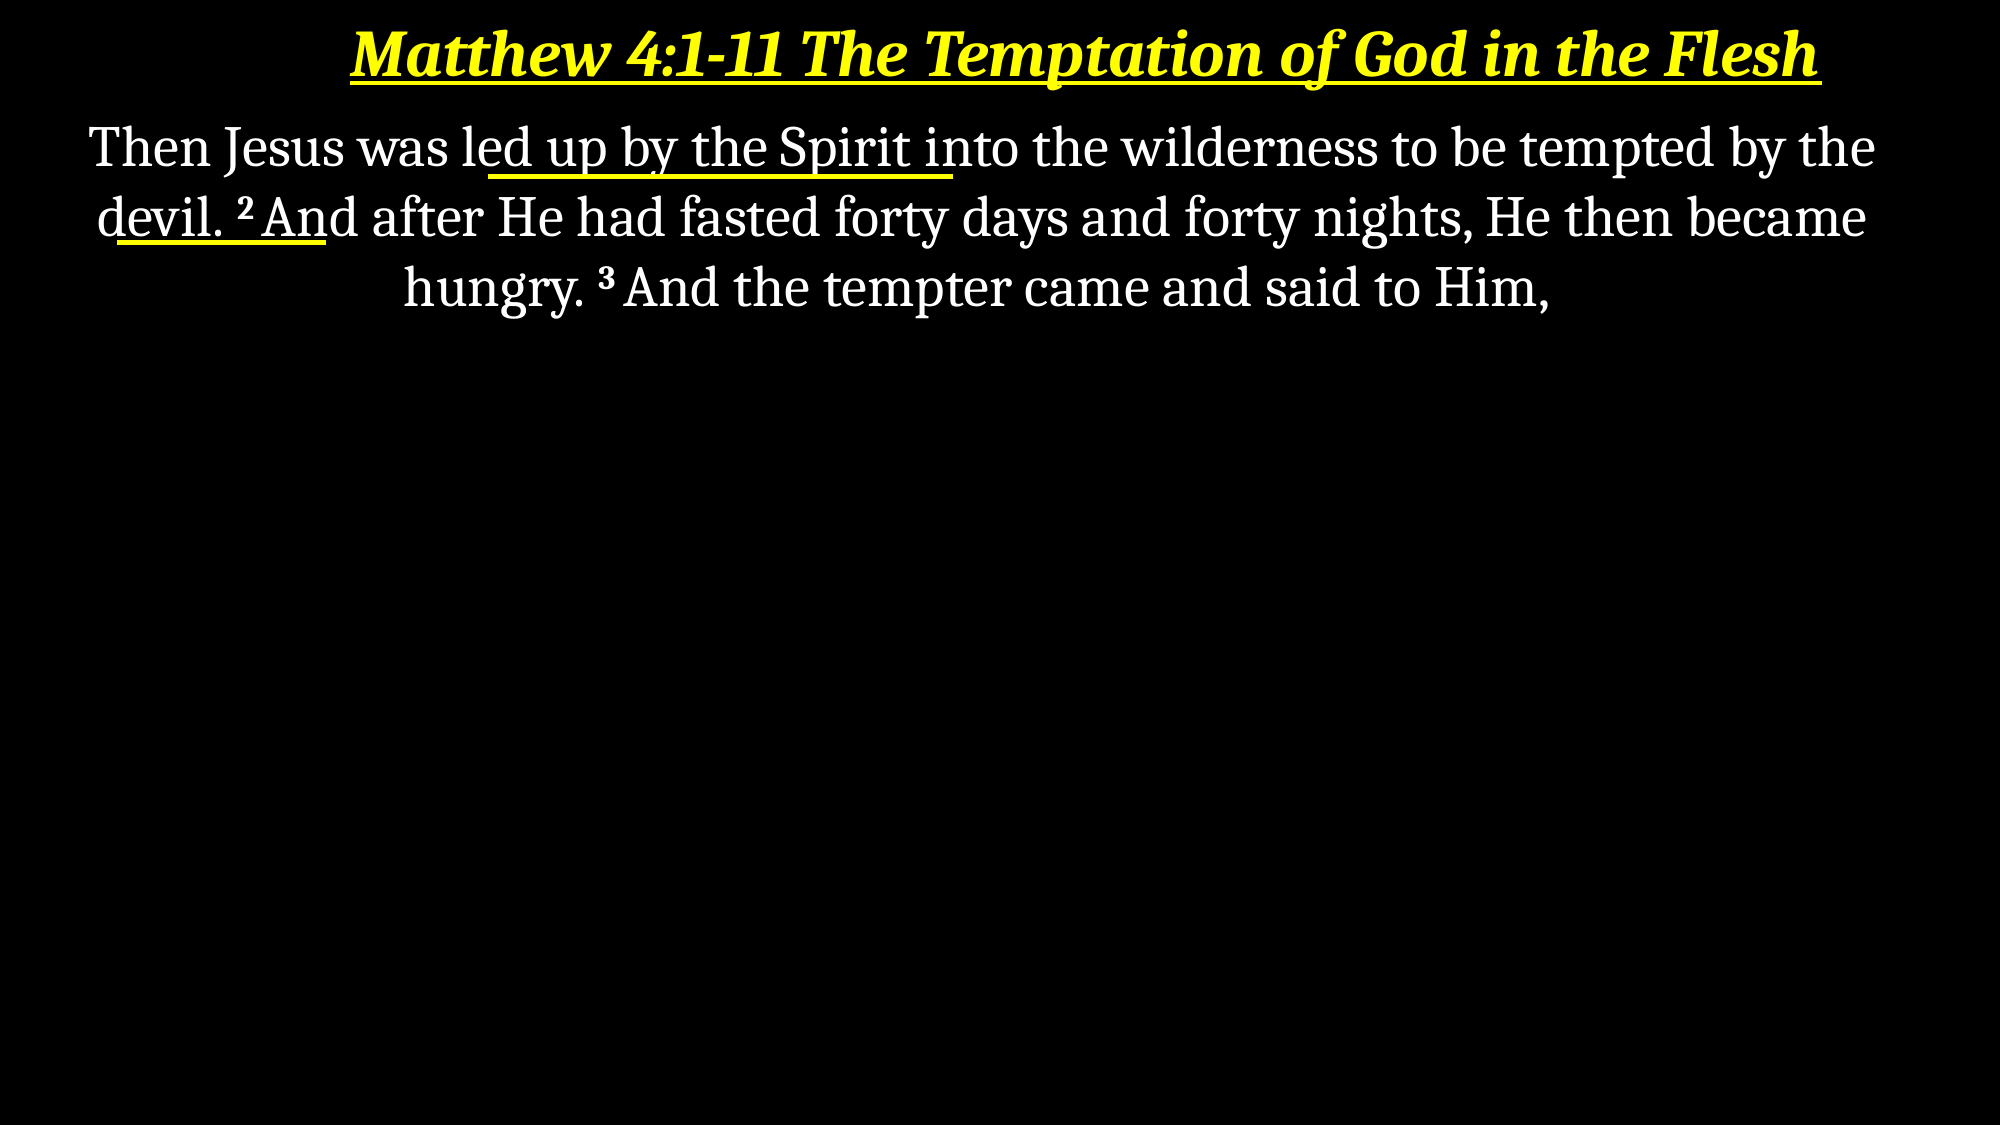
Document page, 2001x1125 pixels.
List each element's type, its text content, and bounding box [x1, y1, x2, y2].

text_box Then Jesus was led up by the Spirit into the wilderness to be tempted by the devil. 2 And after He had fasted forty days and forty nights, He then became hungry. 3 And the tempter came and said to Him, [28, 100, 1937, 326]
text_box Matthew 4:1-11 The Temptation of God in the Flesh [330, 0, 1842, 100]
